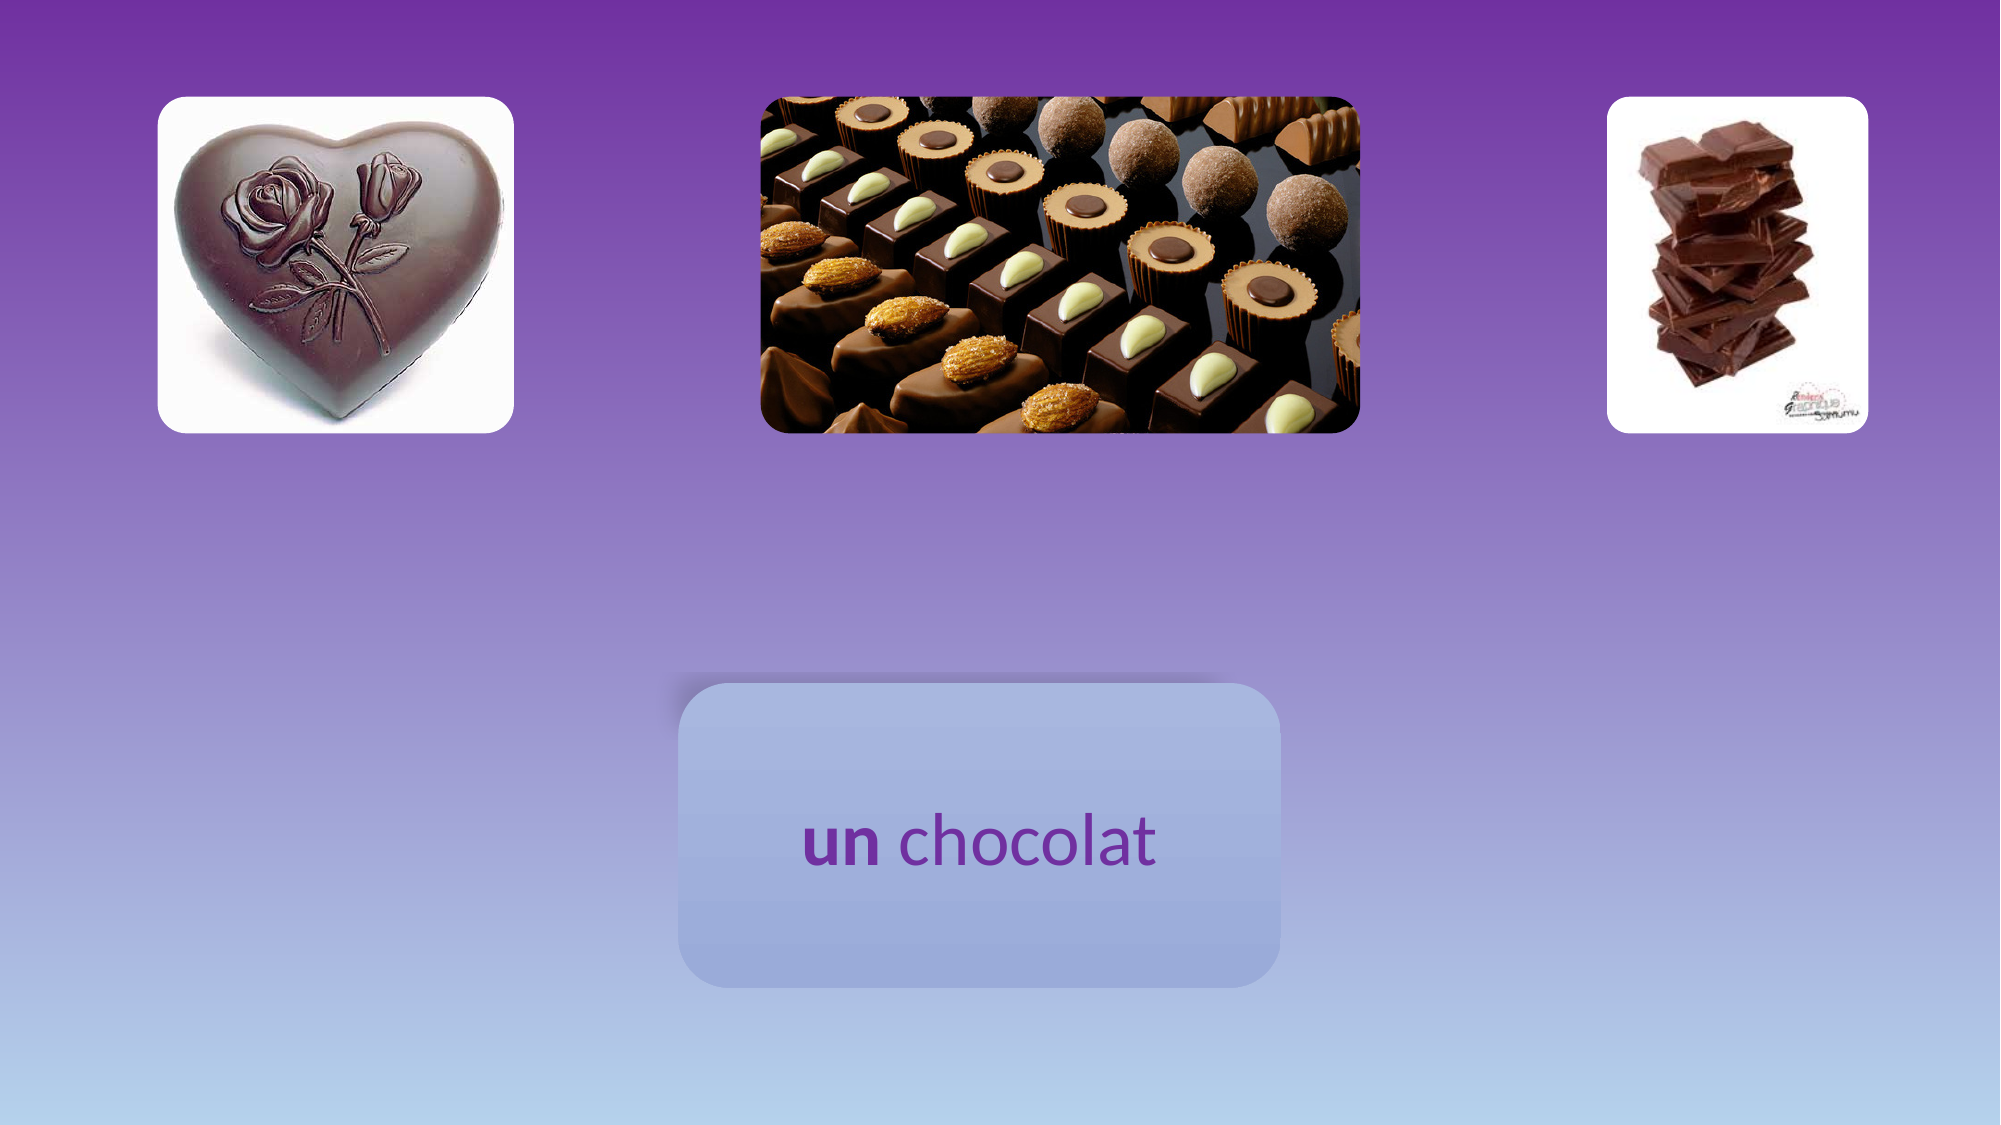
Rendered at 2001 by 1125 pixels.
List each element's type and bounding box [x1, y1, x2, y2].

text_box [0, 0, 2000, 1121]
picture [1606, 96, 1869, 434]
text_box [24, 19, 2000, 1125]
text_box [126, 65, 680, 465]
picture [760, 96, 1361, 434]
picture [157, 96, 514, 434]
